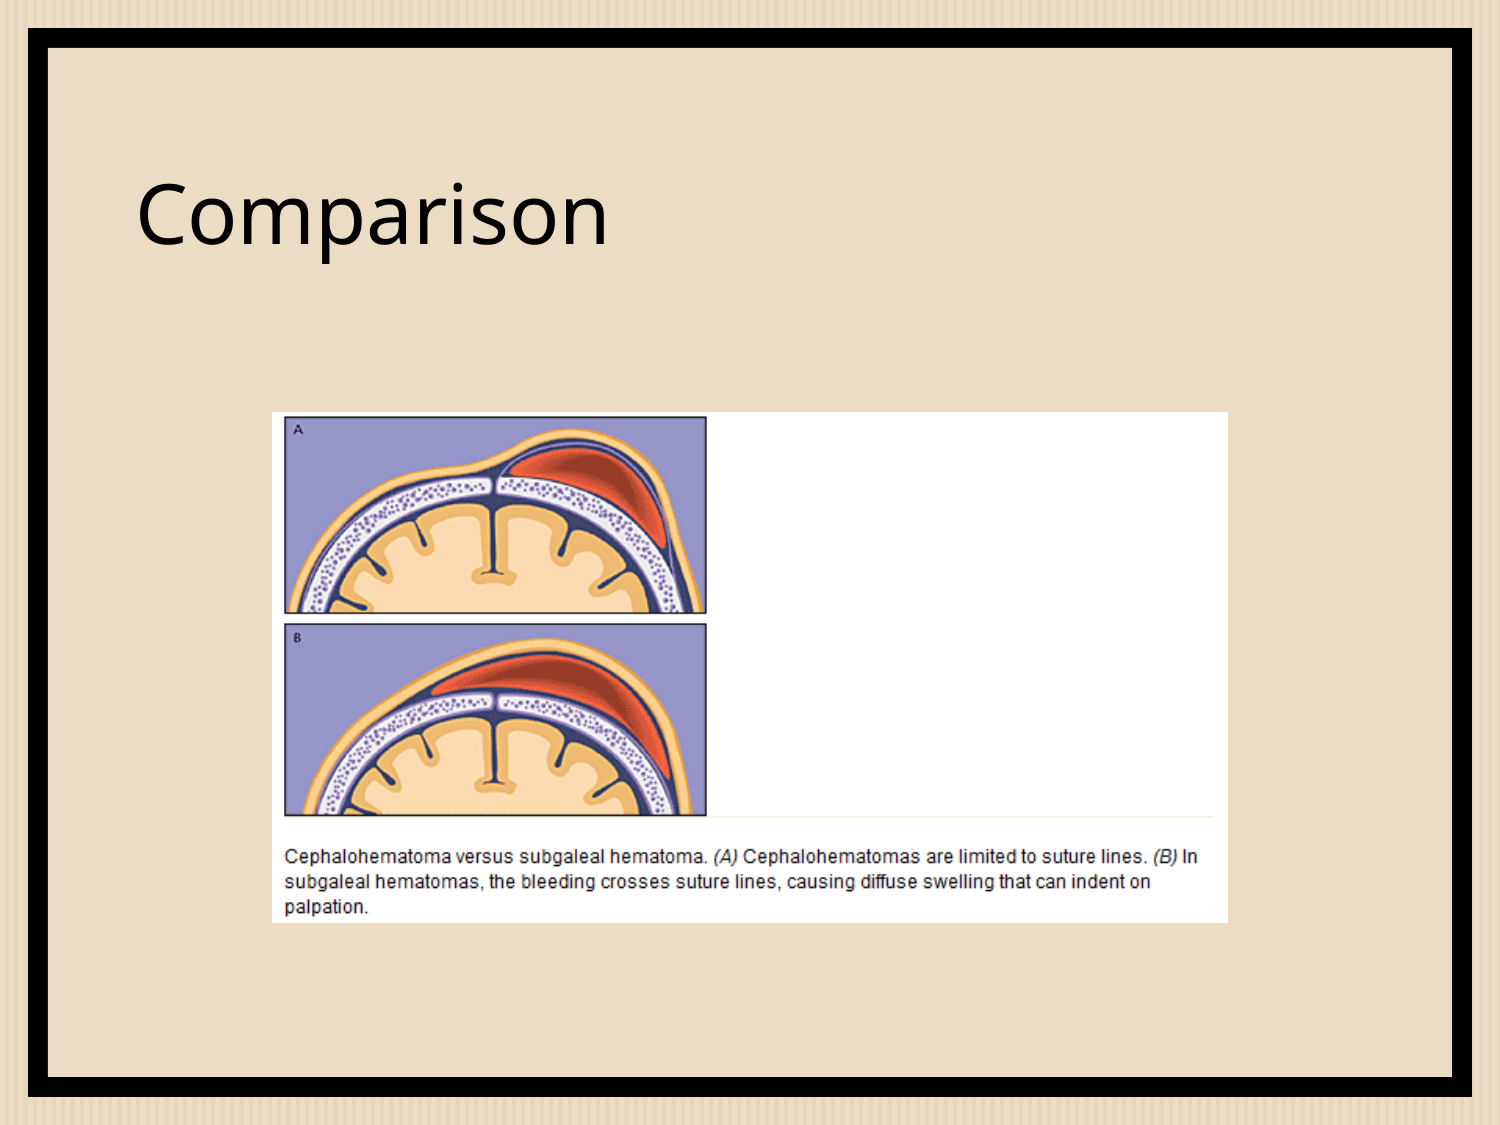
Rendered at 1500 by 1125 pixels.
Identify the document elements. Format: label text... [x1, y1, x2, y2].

title Comparison [120, 105, 1380, 331]
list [272, 412, 1228, 923]
